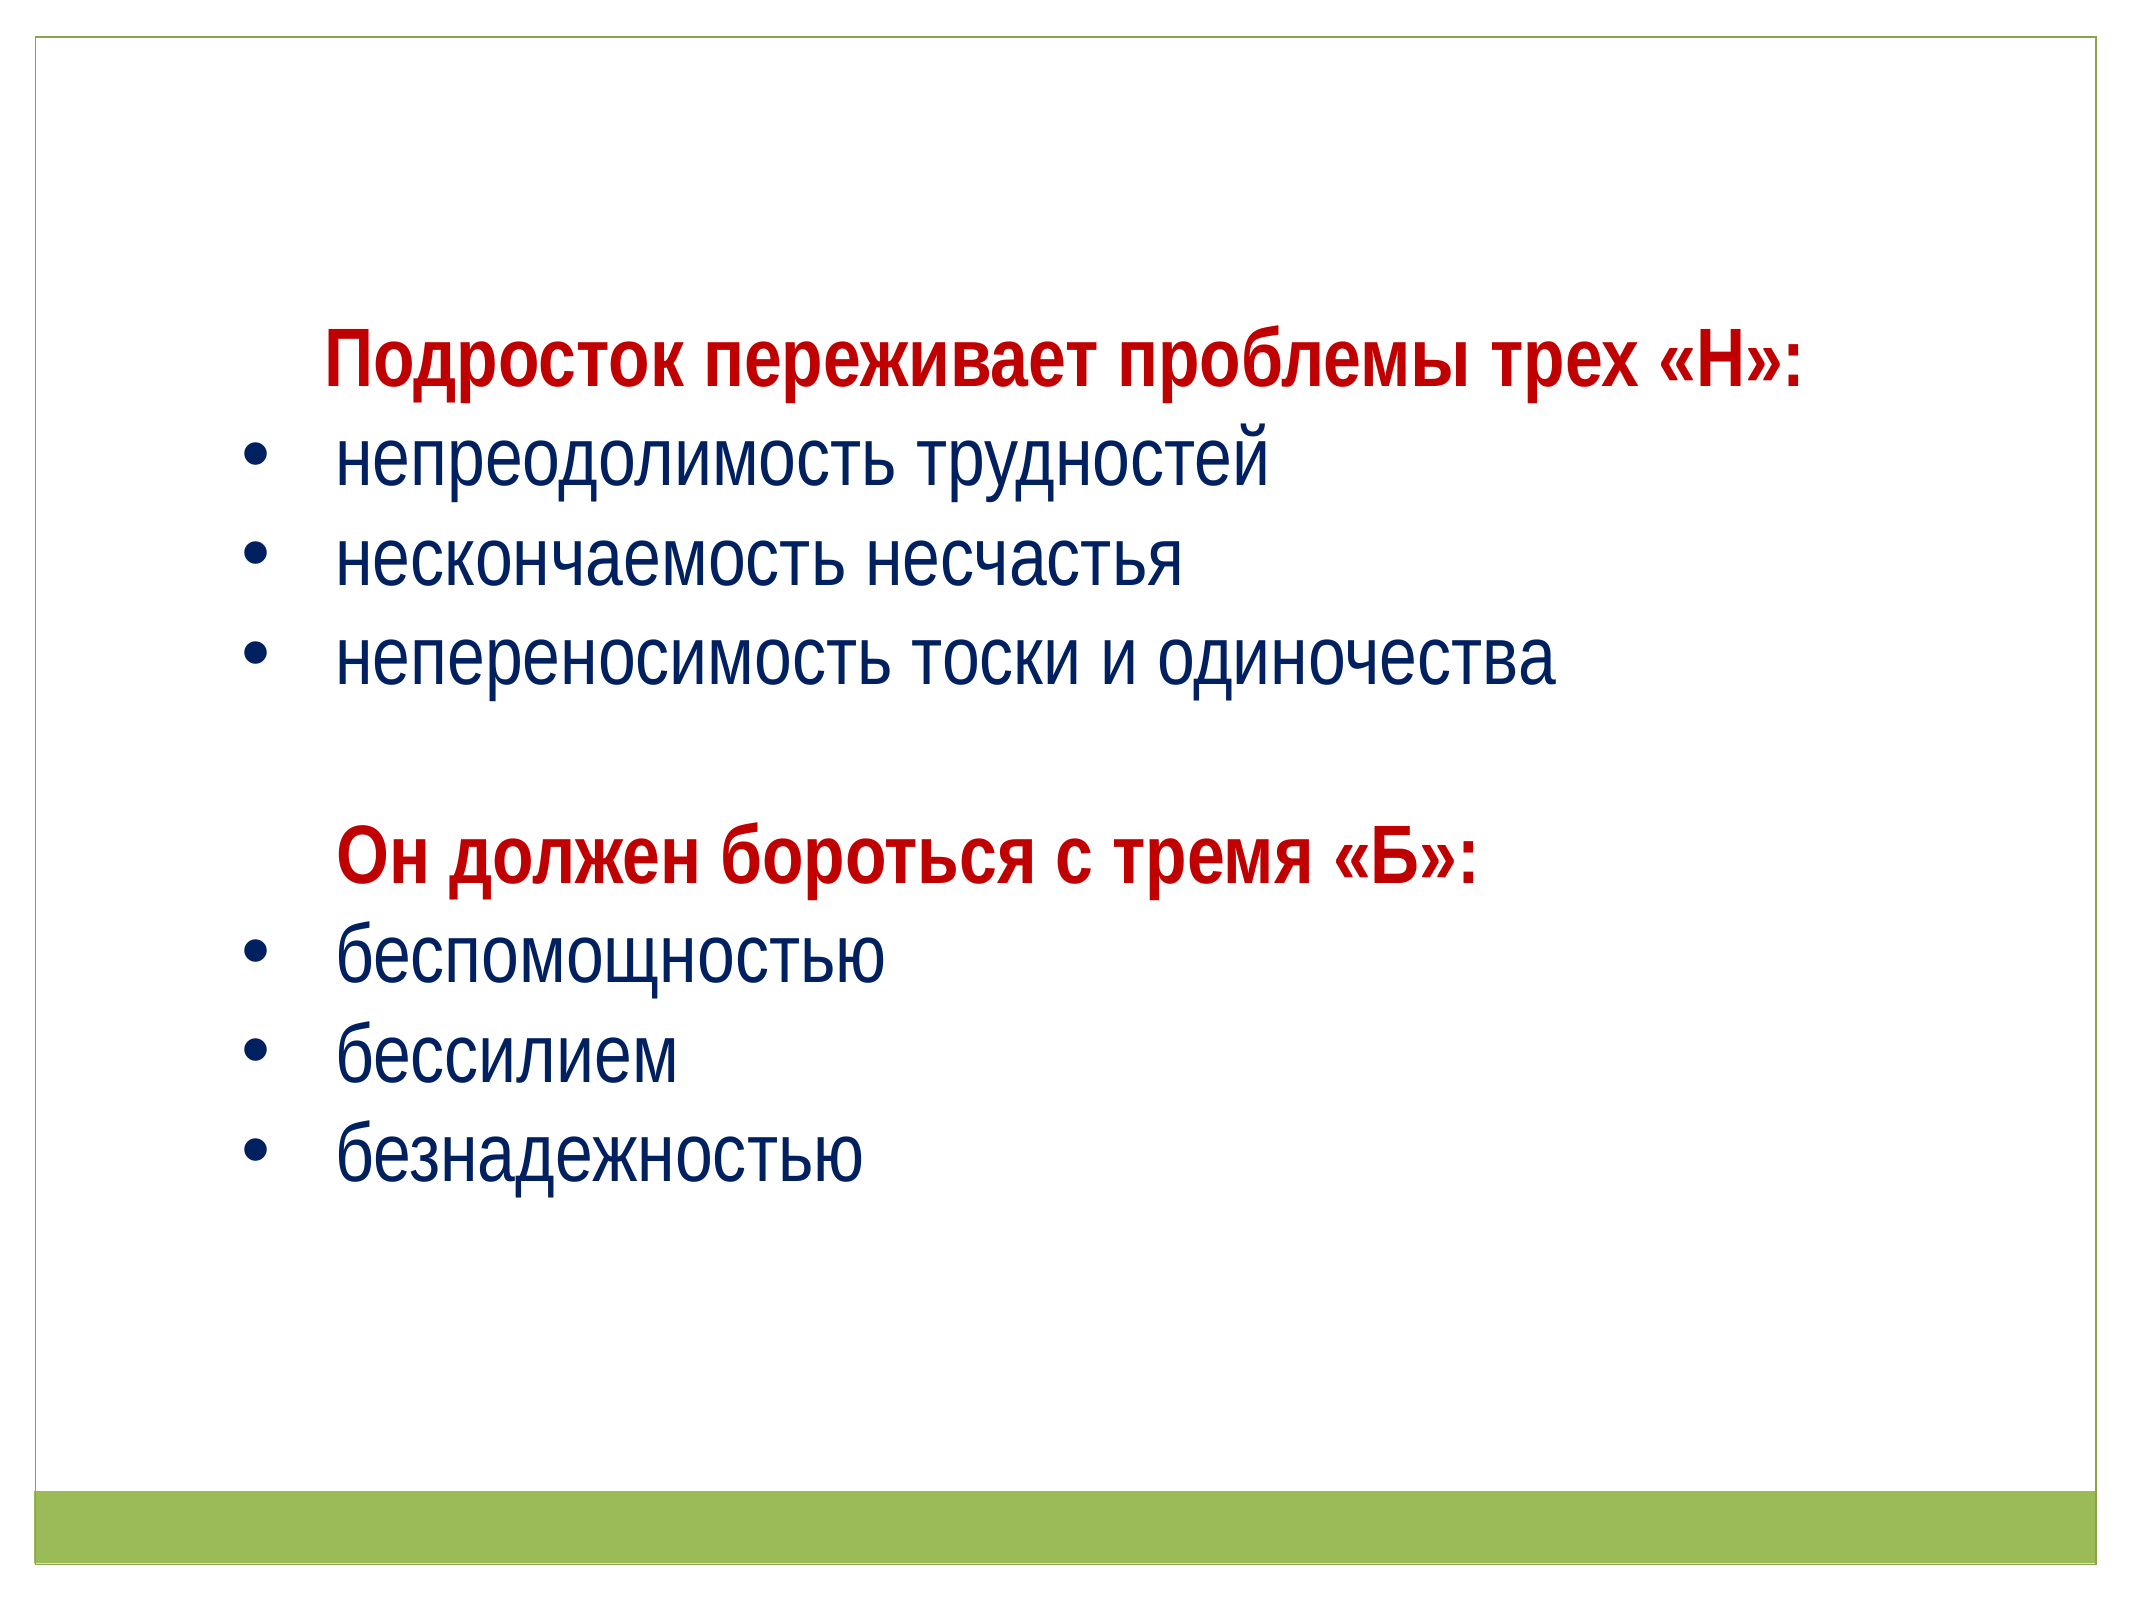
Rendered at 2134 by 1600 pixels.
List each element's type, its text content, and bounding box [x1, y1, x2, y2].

text_box Подросток переживает проблемы трех «Н»: непреодолимость трудностей нескончаемость несчастья непереносимость тоски и одиночества Он должен бороться с тремя «Б»: беспомощностью бессилием безнадежностью [226, 295, 1924, 1206]
